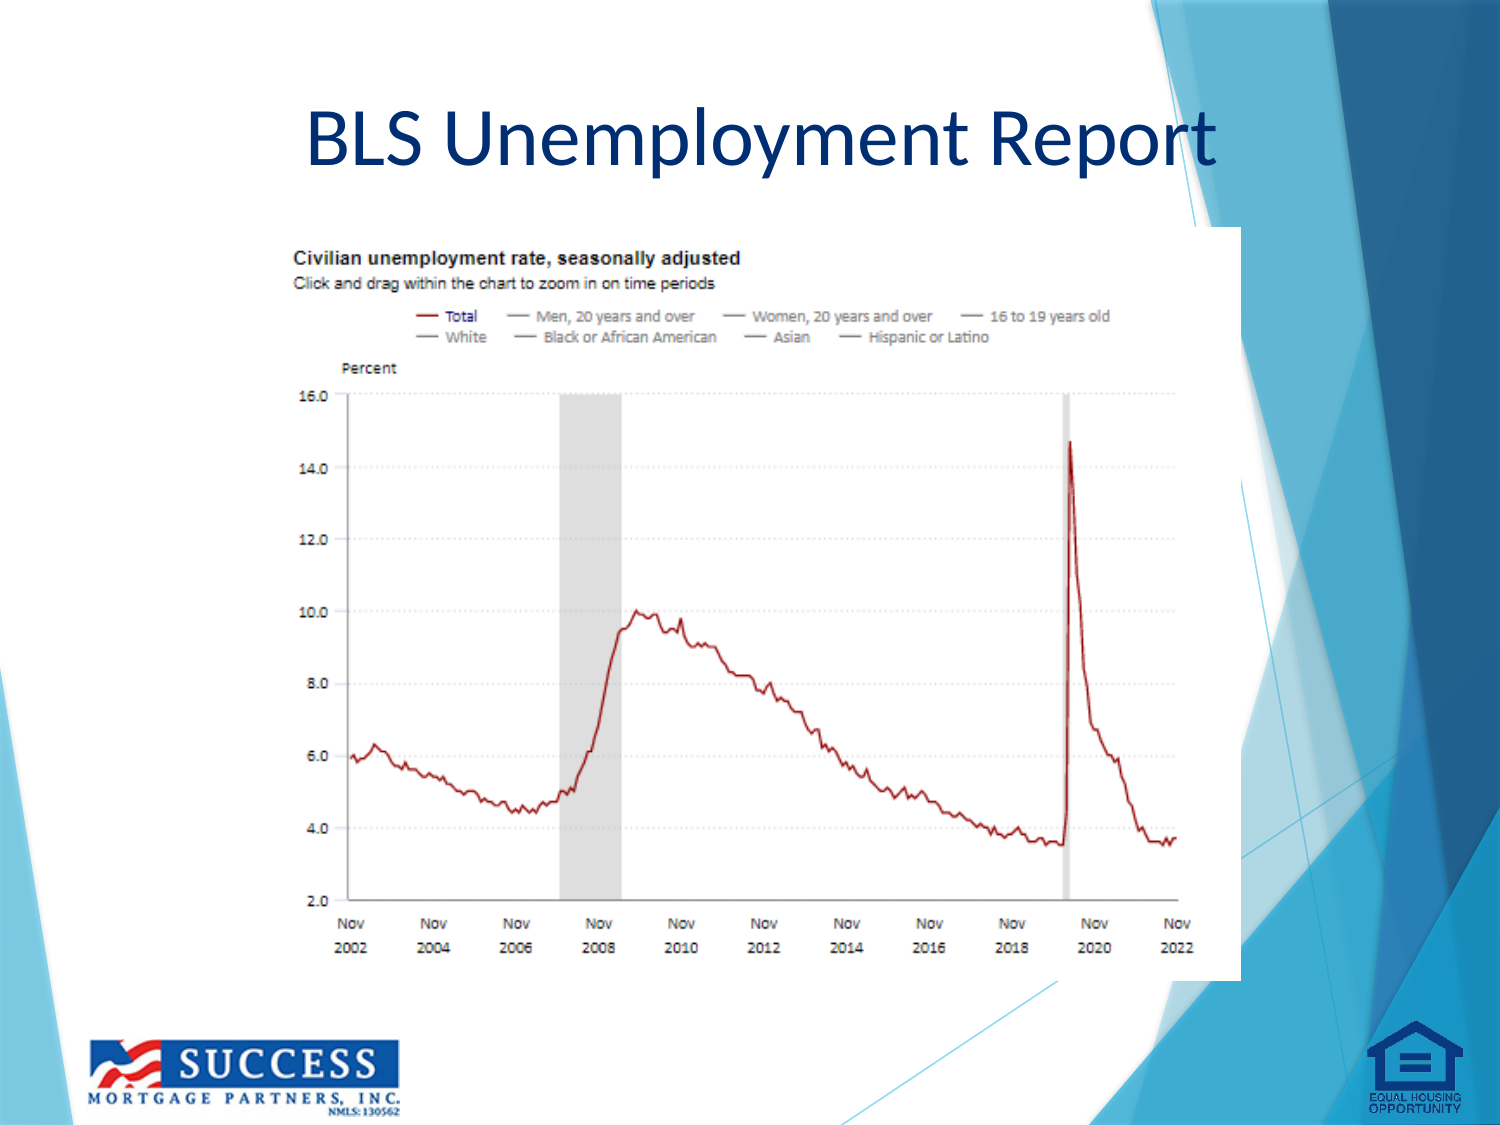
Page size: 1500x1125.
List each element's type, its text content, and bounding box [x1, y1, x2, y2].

text_box BLS Unemployment Report [212, 75, 1313, 176]
picture [86, 1039, 401, 1117]
picture [1362, 1015, 1468, 1117]
picture [258, 226, 1242, 981]
